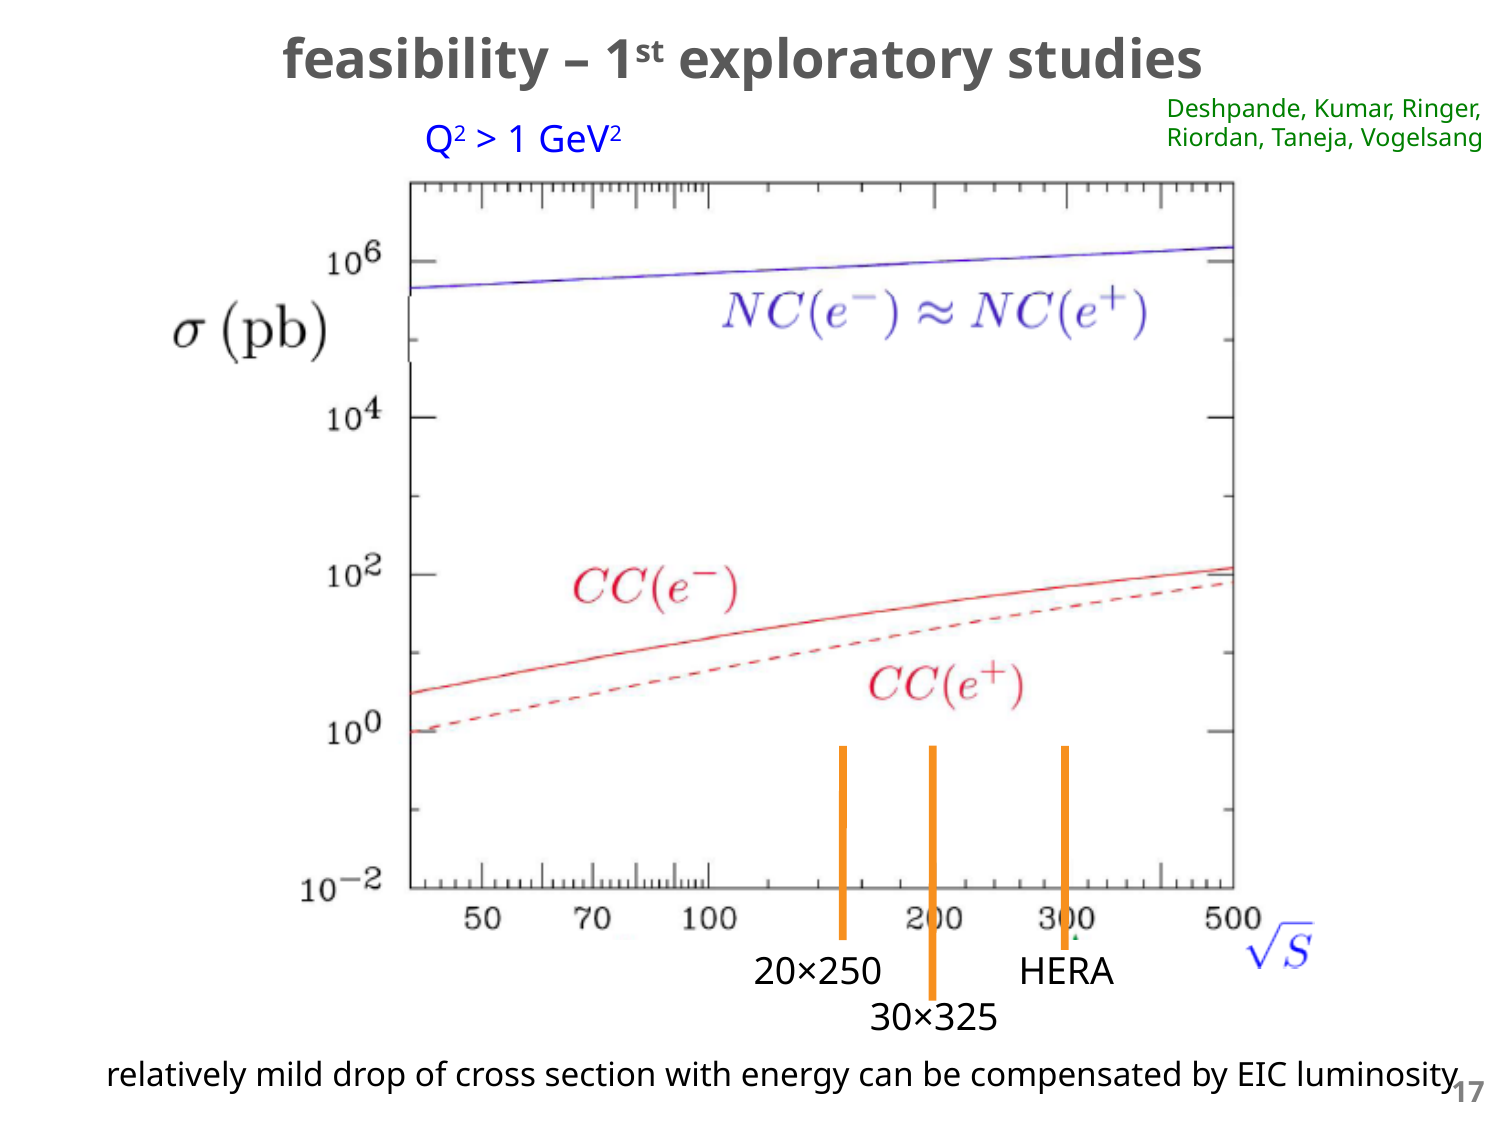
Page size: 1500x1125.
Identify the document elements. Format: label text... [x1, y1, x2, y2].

slide_number 17 [1149, 1070, 1500, 1117]
text_box Deshpande, Kumar, Ringer, Riordan, Taneja, Vogelsang [1151, 84, 1500, 160]
text_box 20×250 [738, 942, 898, 1000]
picture [132, 153, 1317, 971]
text_box HERA [1003, 942, 1130, 1000]
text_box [743, 841, 942, 845]
text_box 30×325 [855, 985, 1014, 1046]
text_box feasibility – 1st exploratory studies [149, 0, 1350, 97]
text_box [803, 871, 1062, 876]
text_box relatively mild drop of cross section with energy can be compensated by EIC luminosity [91, 1046, 1476, 1101]
text_box Q2 > 1 GeV2 [409, 107, 638, 153]
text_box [961, 845, 1169, 850]
